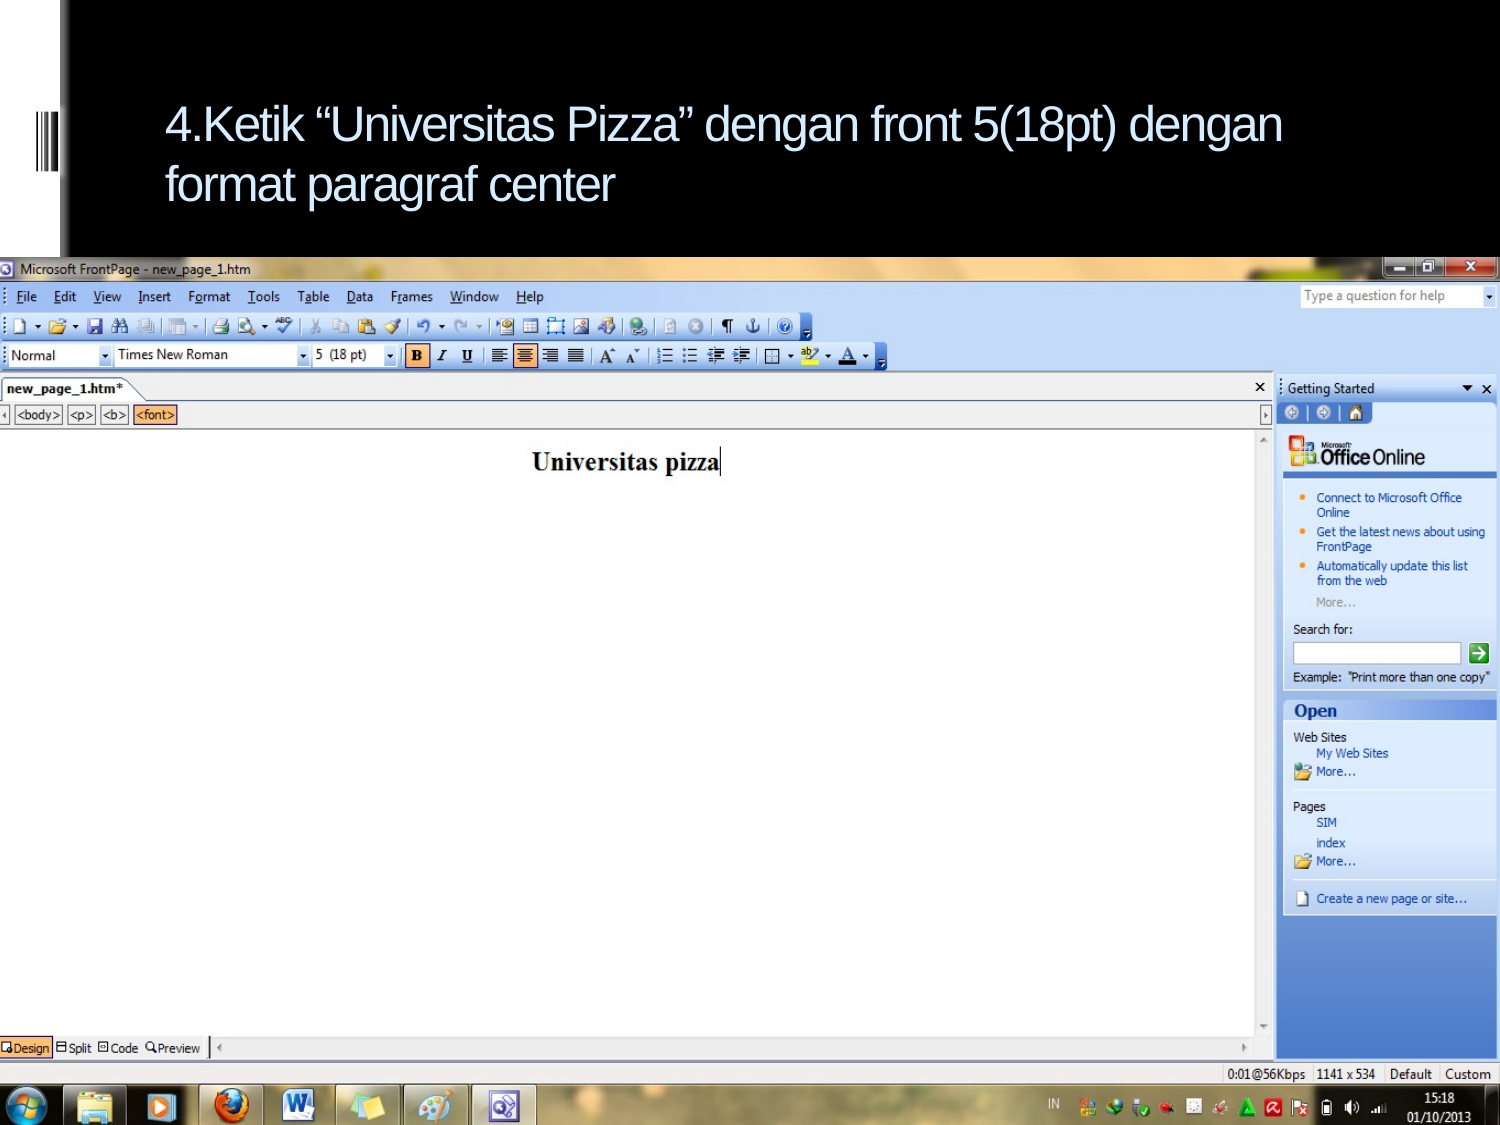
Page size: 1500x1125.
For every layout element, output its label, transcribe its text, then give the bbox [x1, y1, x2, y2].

title 4.Ketik “Universitas Pizza” dengan front 5(18pt) dengan format paragraf center [150, 83, 1425, 234]
picture [0, 257, 1500, 1125]
